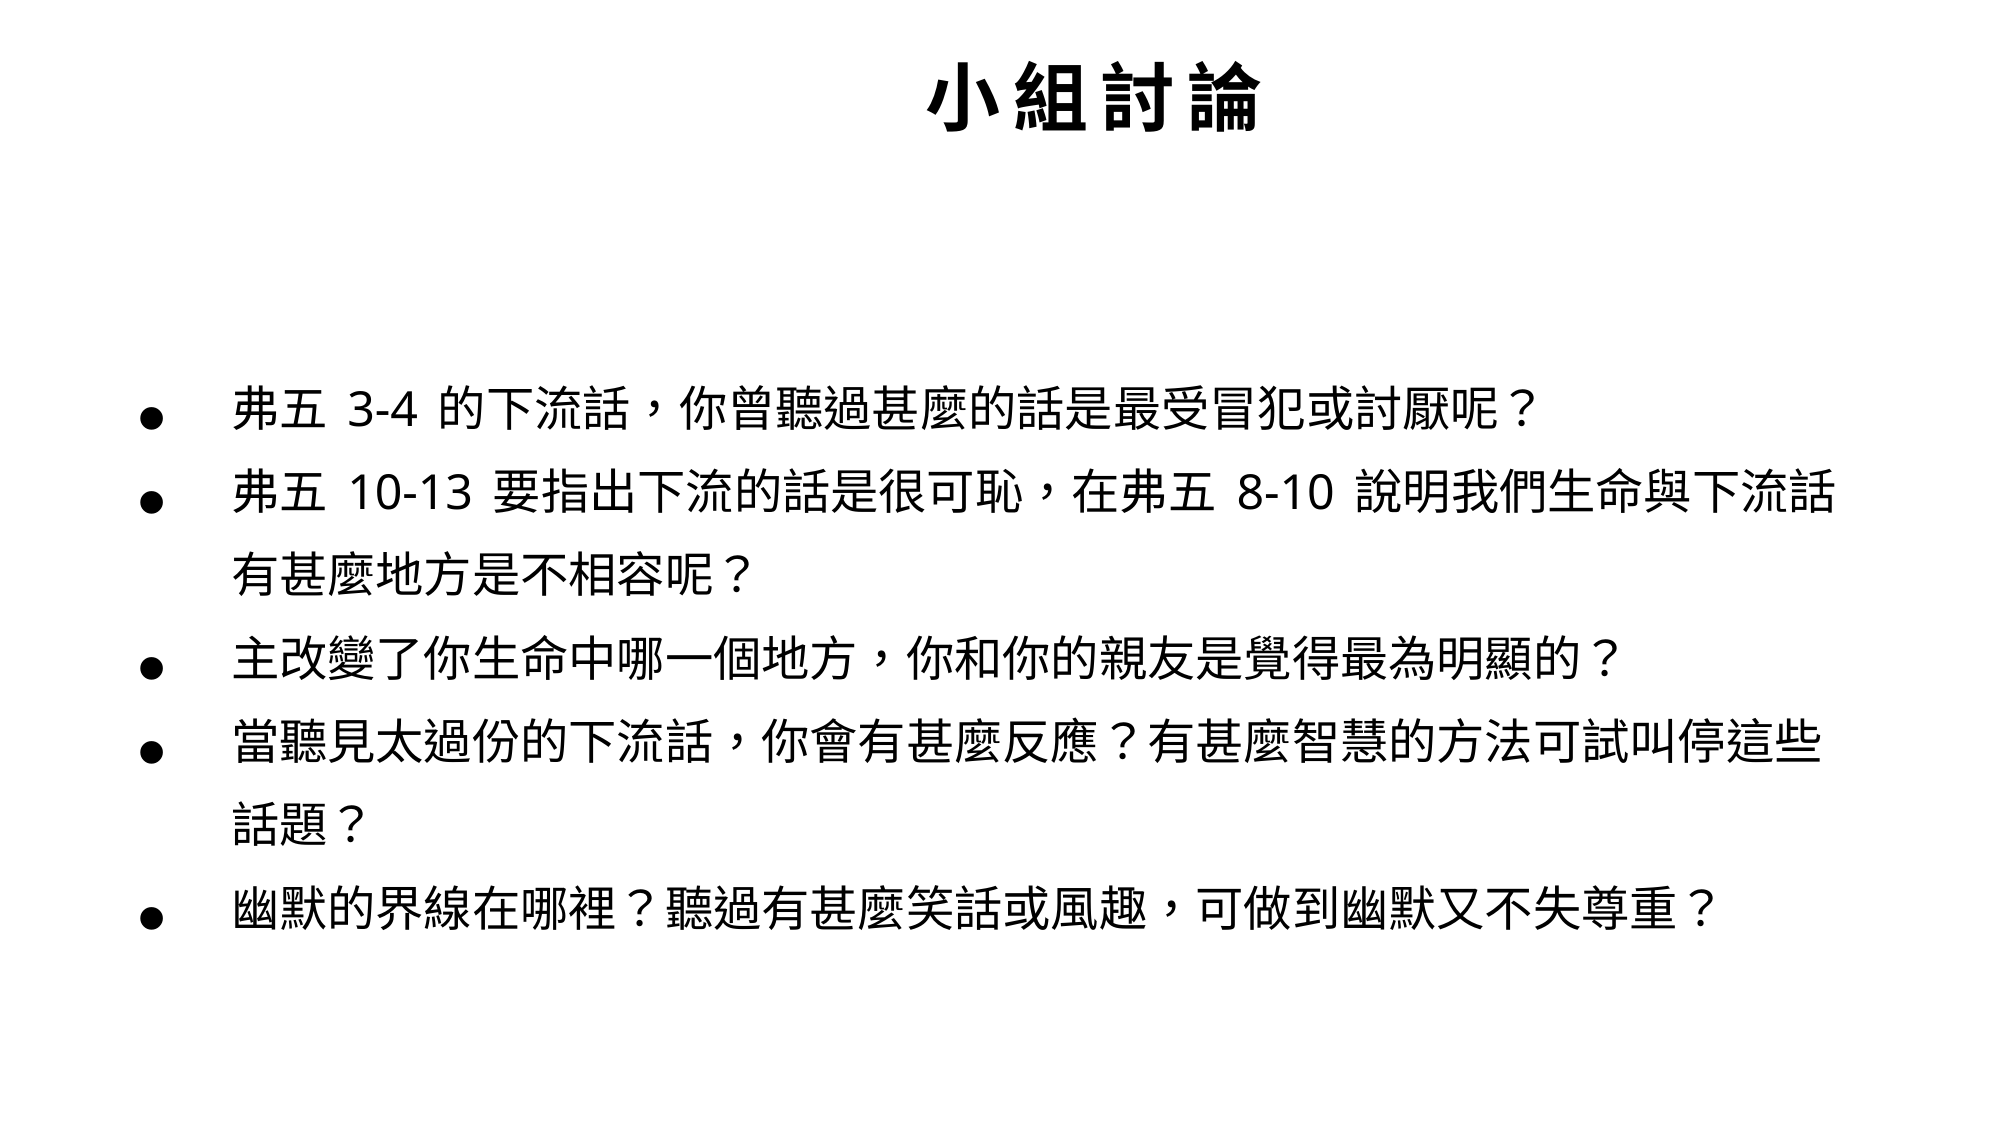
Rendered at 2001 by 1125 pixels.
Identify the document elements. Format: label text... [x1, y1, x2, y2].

text_box 小組討論 [644, 43, 1544, 148]
text_box 弗五3-4的下流話，你曾聽過甚麼的話是最受冒犯或討厭呢？ 弗五10-13要指出下流的話是很可恥，在弗五8-10說明我們生命與下流話有甚麼地方是不相容呢？ 主改變了你生命中哪一個地方，你和你的親友是覺得最為明顯的？ 當聽見太過份的下流話，你會有甚麼反應？有甚麼智慧的方法可試叫停這些話題？ 幽默的界線在哪裡？聽過有甚麼笑話或風趣，可做到幽默又不失尊重？ [122, 860, 1878, 976]
